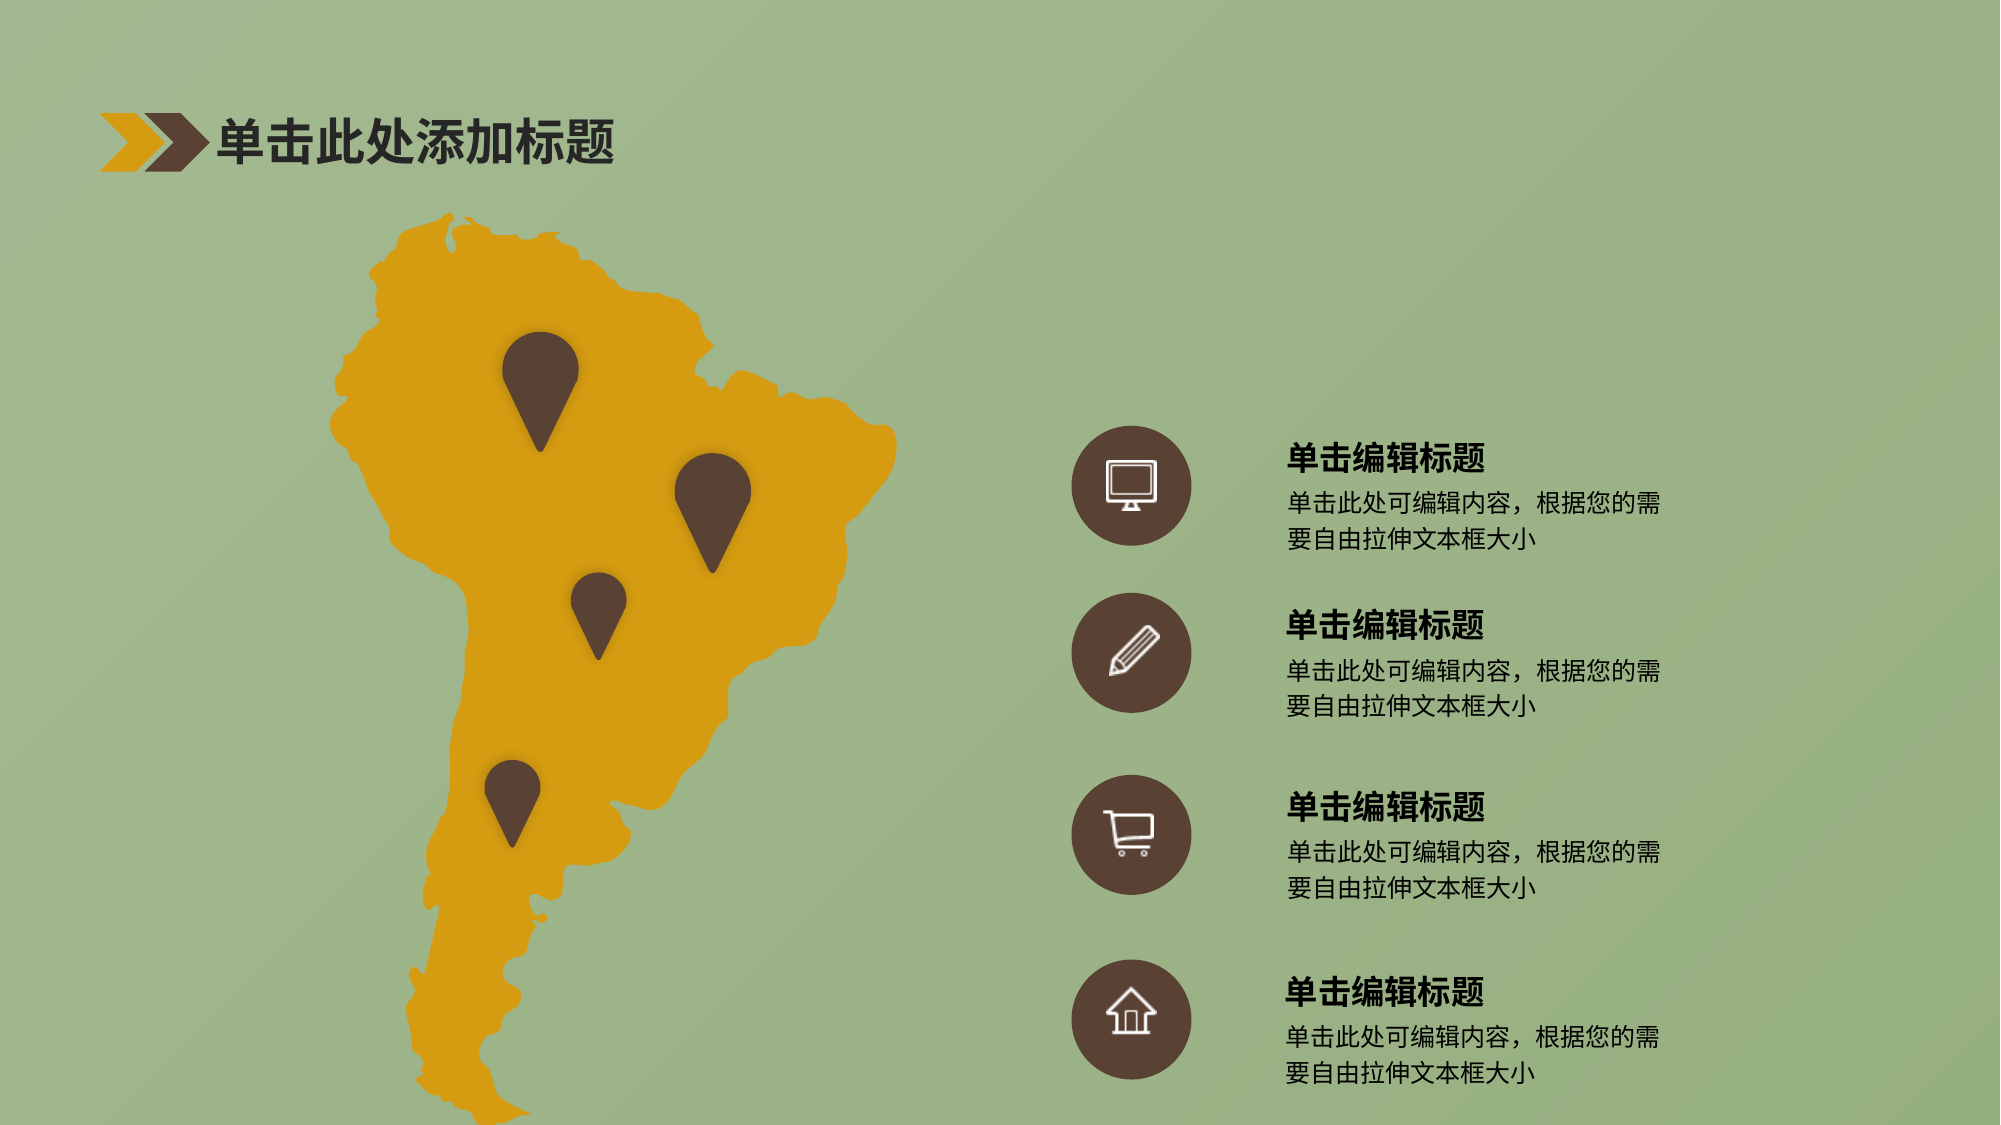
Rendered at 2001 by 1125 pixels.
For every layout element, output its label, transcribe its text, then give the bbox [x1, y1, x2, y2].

text_box 单击编辑标题 [1286, 778, 1499, 827]
text_box [1070, 591, 1193, 714]
text_box [329, 212, 897, 1125]
picture [1109, 625, 1160, 676]
picture [1103, 809, 1154, 860]
text_box [502, 331, 579, 452]
picture [1106, 460, 1157, 511]
text_box 单击编辑标题 [1285, 962, 1498, 1011]
picture [1106, 985, 1157, 1036]
text_box 单击此处可编辑内容，根据您的需要自由拉伸文本框大小 [1287, 831, 1670, 903]
text_box 单击编辑标题 [1285, 596, 1499, 645]
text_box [99, 100, 638, 182]
text_box 单击此处可编辑内容，根据您的需要自由拉伸文本框大小 [1287, 481, 1670, 554]
text_box [570, 572, 627, 661]
text_box [674, 453, 752, 574]
text_box [1070, 958, 1193, 1081]
text_box 单击编辑标题 [1286, 429, 1499, 478]
text_box 单击此处可编辑内容，根据您的需要自由拉伸文本框大小 [1285, 1015, 1669, 1088]
text_box [1070, 773, 1193, 896]
text_box [1070, 424, 1193, 547]
text_box [484, 759, 541, 848]
text_box 单击此处可编辑内容，根据您的需要自由拉伸文本框大小 [1286, 648, 1670, 721]
